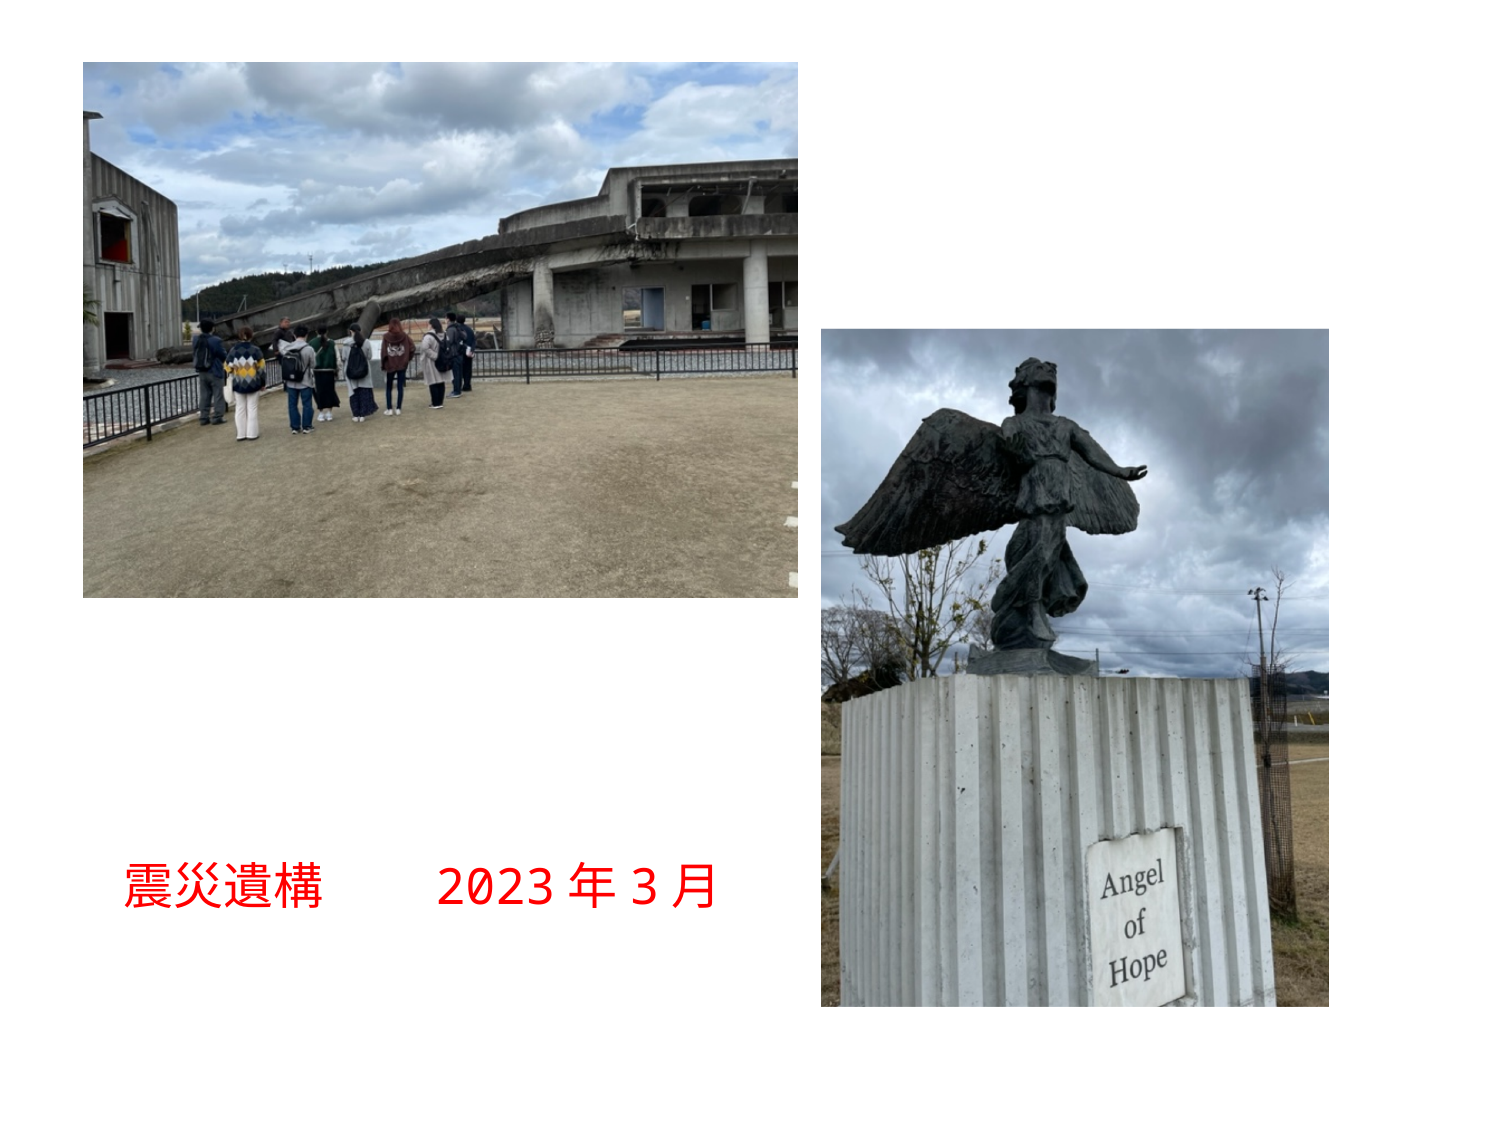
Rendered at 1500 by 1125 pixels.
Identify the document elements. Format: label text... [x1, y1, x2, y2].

picture [83, 62, 1414, 1006]
text_box 震災遺構 2023年3月 [108, 847, 730, 923]
